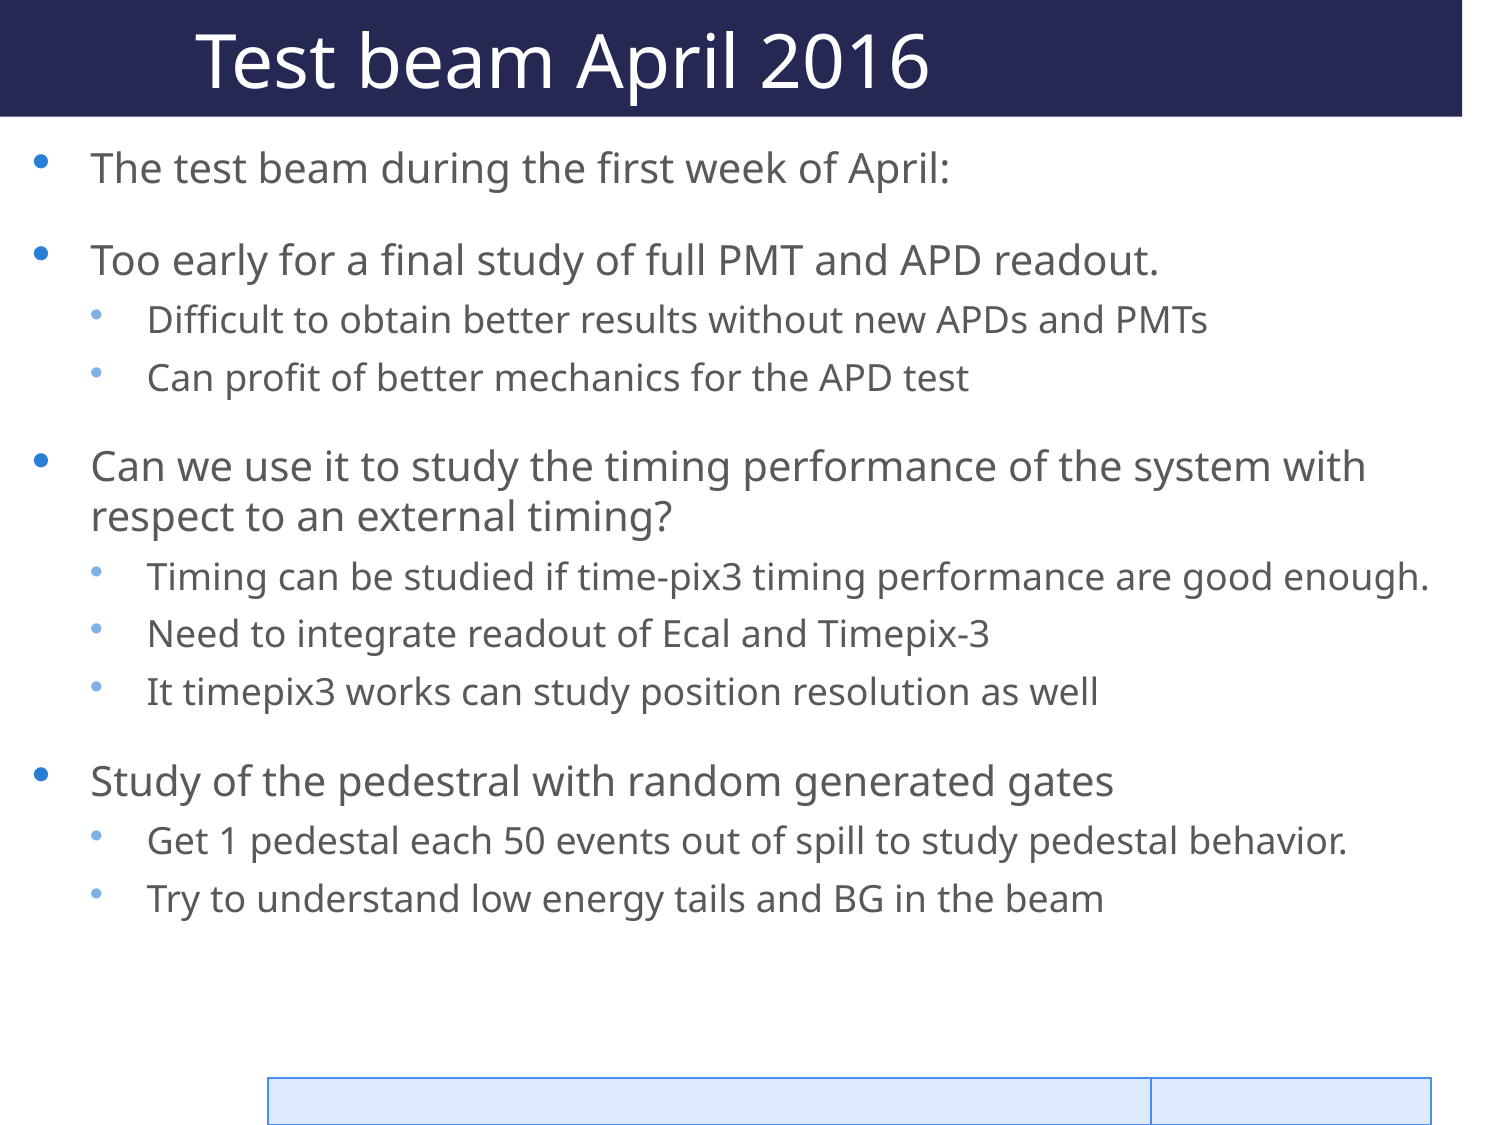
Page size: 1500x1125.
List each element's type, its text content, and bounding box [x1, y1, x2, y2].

title Test beam April 2016 [0, 0, 1463, 117]
footer M. Raggi PADME INFN referee [267, 1077, 1152, 1125]
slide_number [1152, 1077, 1432, 1125]
list The test beam during the first week of April: Too early for a final study of full PMT and APD readout. Difficult to obtain better results without new APDs and PMTs Can profit of better mechanics for the APD test Can we use it to study the timing performance of the system with respect to an external timing? Timing can be studied if time-pix3 timing performance are good enough. Need to integrate readout of Ecal and Timepix-3 It timepix3 works can study position resolution as well Study of the pedestral with random generated gates Get 1 pedestal each 50 events out of spill to study pedestal behavior. Try to understand low energy tails and BG in the beam [19, 134, 1500, 1002]
